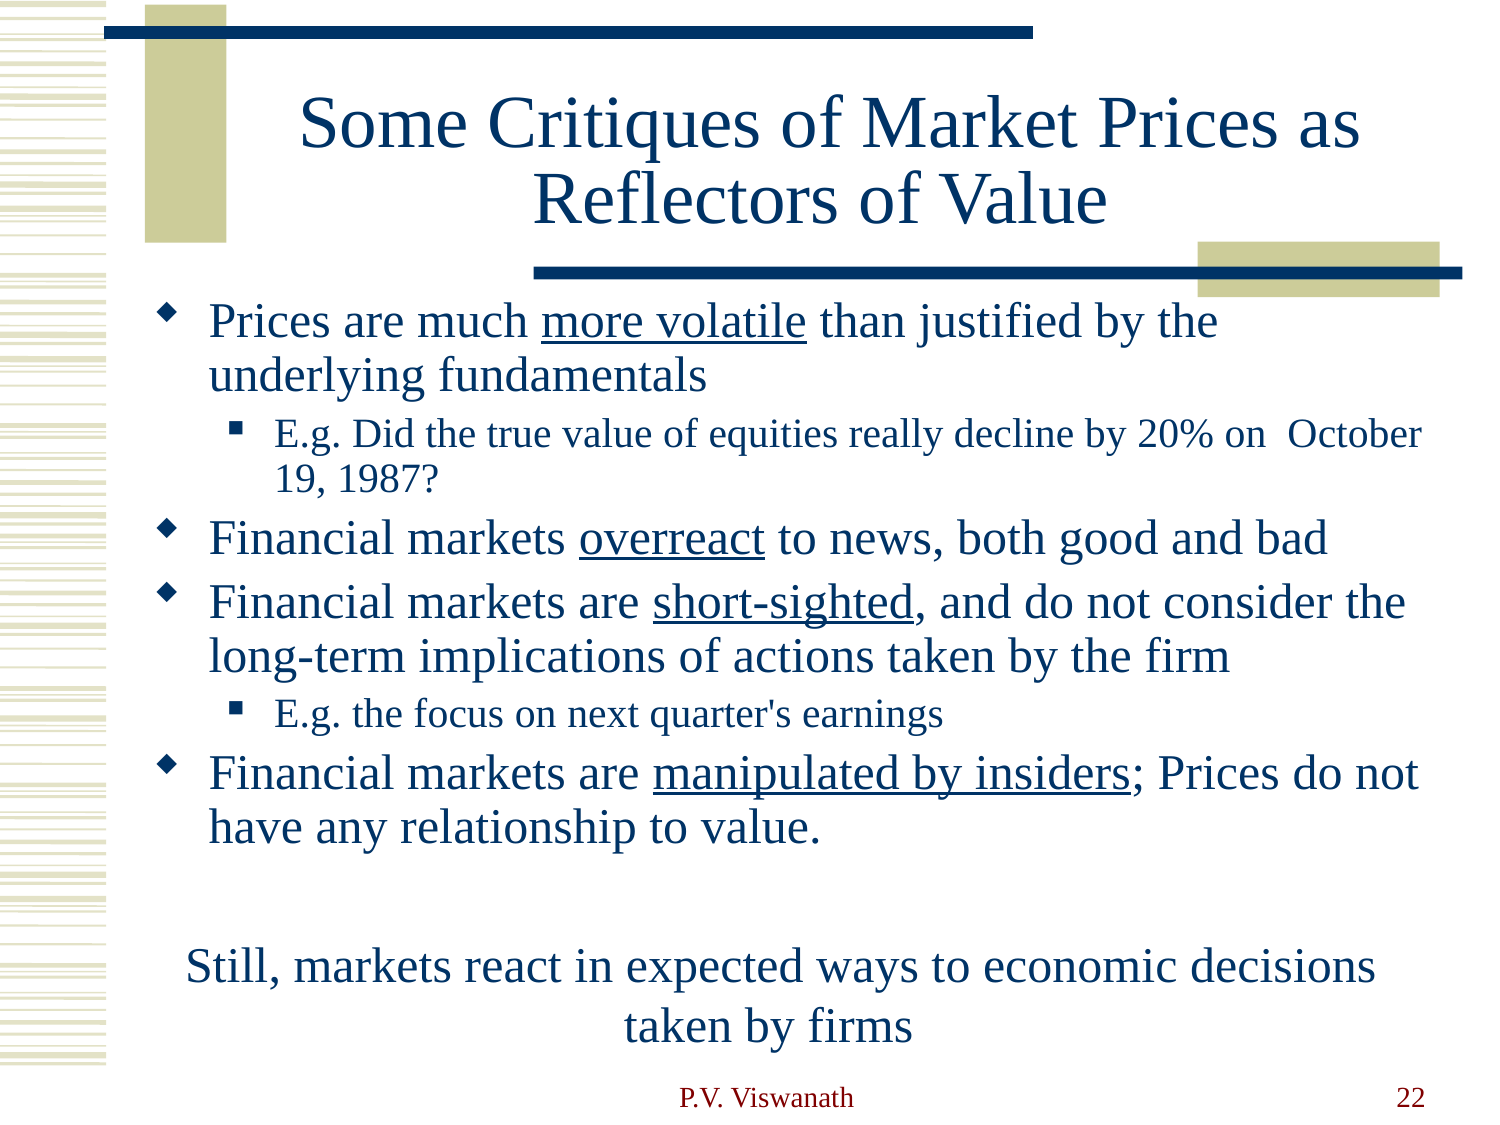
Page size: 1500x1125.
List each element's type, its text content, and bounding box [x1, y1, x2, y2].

slide_number 22 [1080, 1045, 1442, 1122]
text_box Still, markets react in expected ways to economic decisions taken by firms [124, 924, 1413, 1060]
footer P.V. Viswanath [513, 1060, 1021, 1122]
title Some Critiques of Market Prices as Reflectors of Value [224, 99, 1436, 226]
list Prices are much more volatile than justified by the underlying fundamentals E.g. Did the true value of equities really decline by 20% on October 19, 1987? Financial markets overreact to news, both good and bad Financial markets are short-sighted, and do not consider the long-term implications of actions taken by the firm E.g. the focus on next quarter's earnings Financial markets are manipulated by insiders; Prices do not have any relationship to value. [137, 287, 1444, 925]
